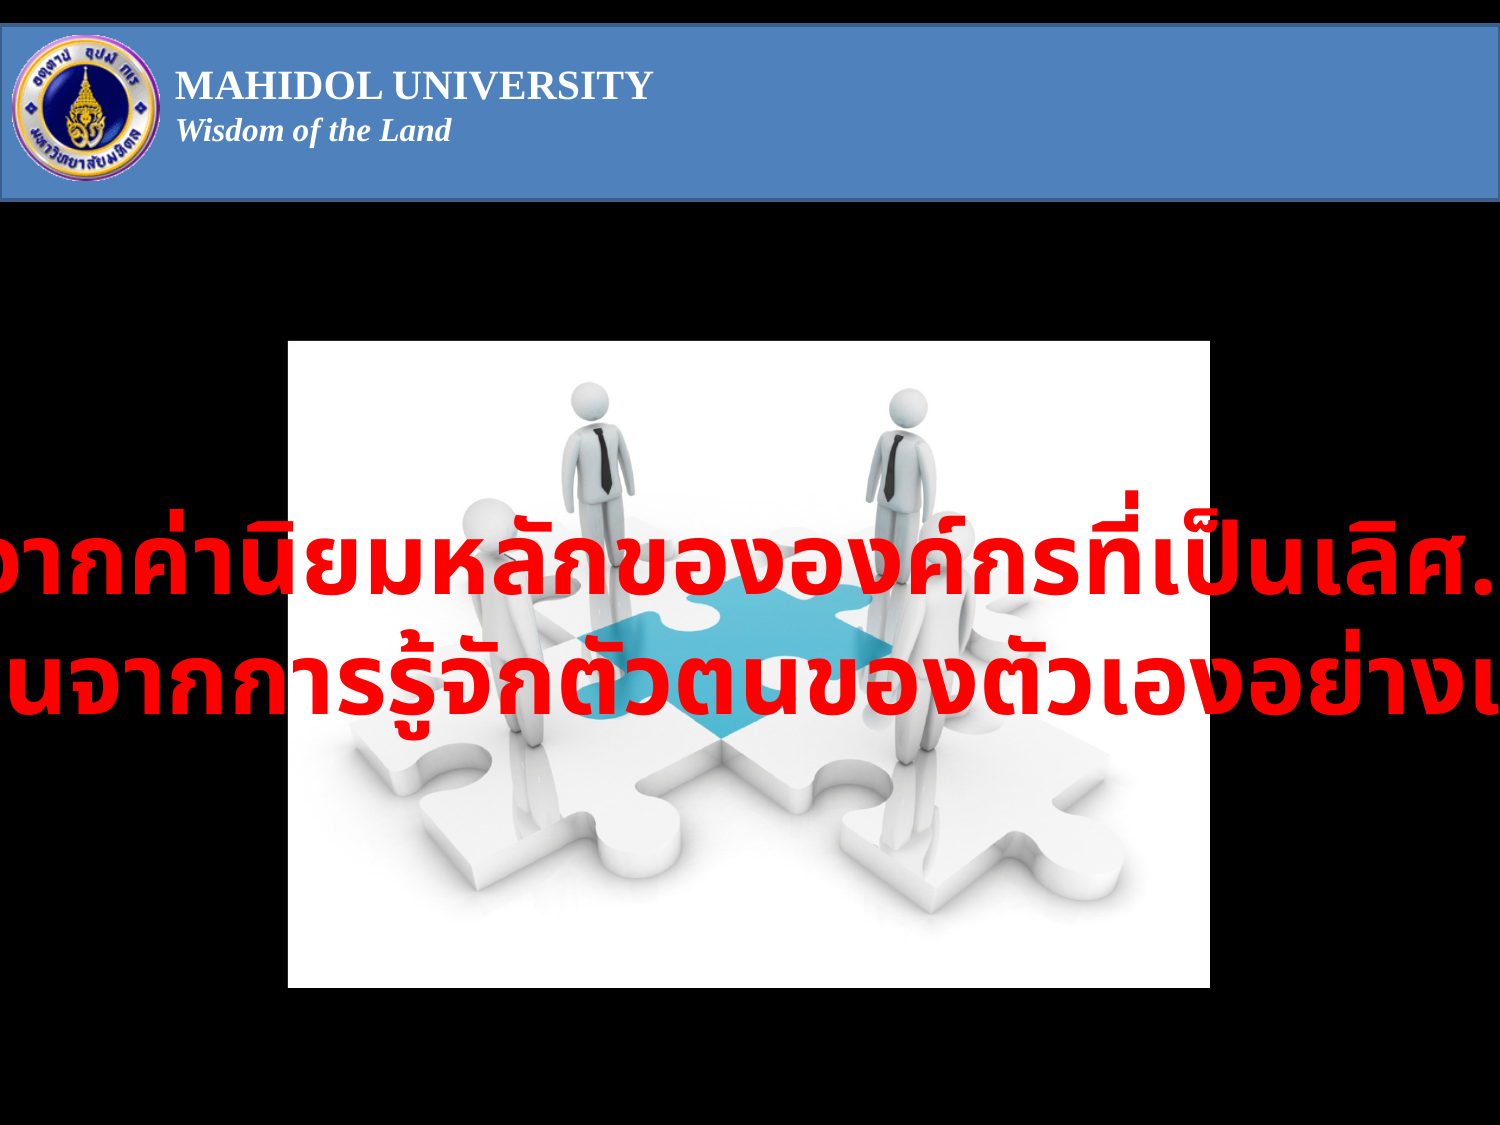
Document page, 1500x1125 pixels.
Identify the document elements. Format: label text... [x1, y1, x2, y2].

picture [12, 35, 160, 181]
text_box จากค่านิยมหลักขององค์กรที่เป็นเลิศ.... เริ่มต้นจากการรู้จักตัวตนของตัวเองอย่างแท้จริง [0, 487, 282, 743]
text_box จากค่านิยมหลักขององค์กรที่เป็นเลิศ.... เริ่มต้นจากการรู้จักตัวตนของตัวเองอย่างแท้จริง [1213, 487, 1500, 743]
picture [287, 339, 1210, 988]
